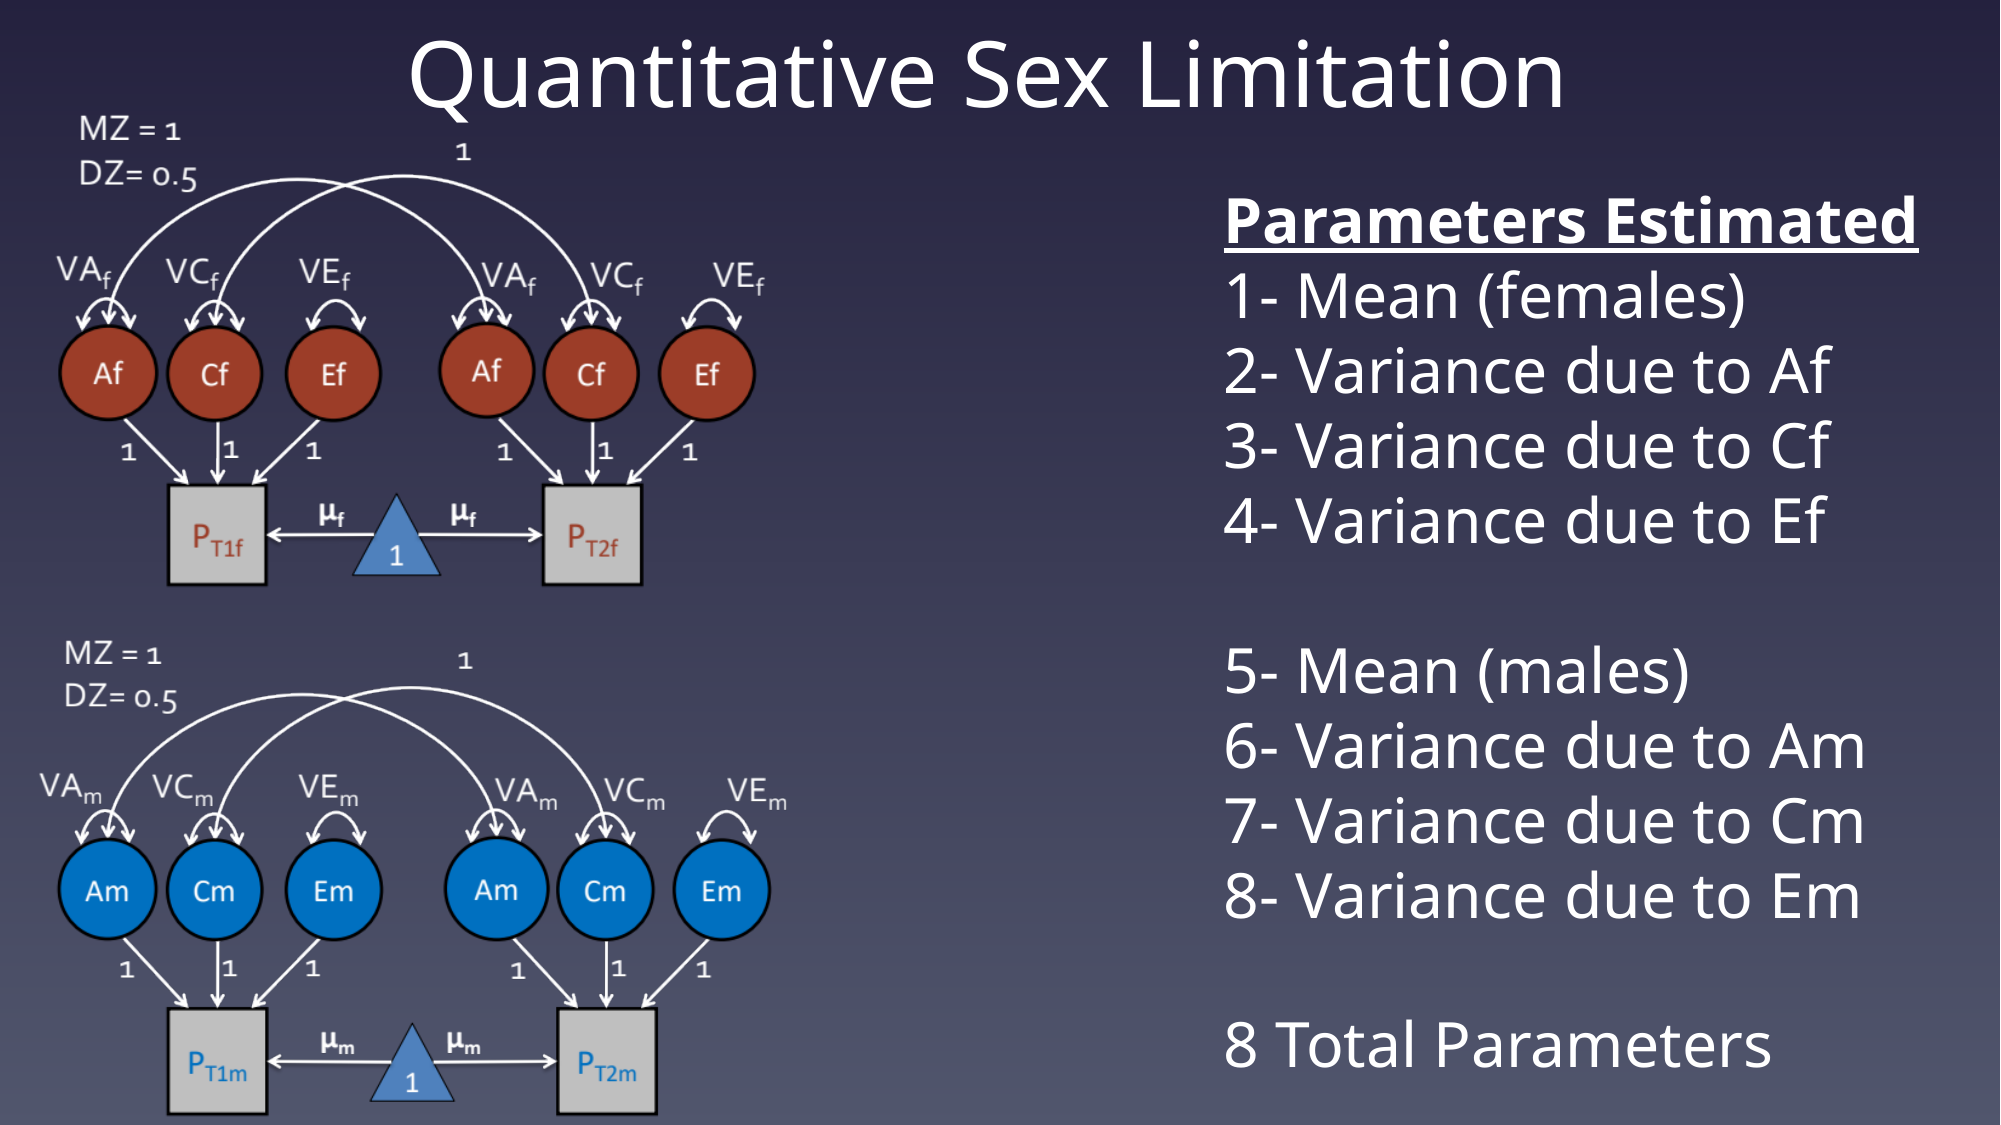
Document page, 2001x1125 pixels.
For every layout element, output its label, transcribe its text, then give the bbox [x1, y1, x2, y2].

picture [33, 92, 807, 593]
text_box Parameters Estimated 1- Mean (females) 2- Variance due to Af 3- Variance due to Cf 4- Variance due to Ef 5- Mean (males) 6- Variance due to Am 7- Variance due to Cm 8- Variance due to Em 8 Total Parameters [1209, 173, 1935, 1088]
picture [18, 618, 821, 1117]
title Quantitative Sex Limitation [99, 8, 1900, 197]
